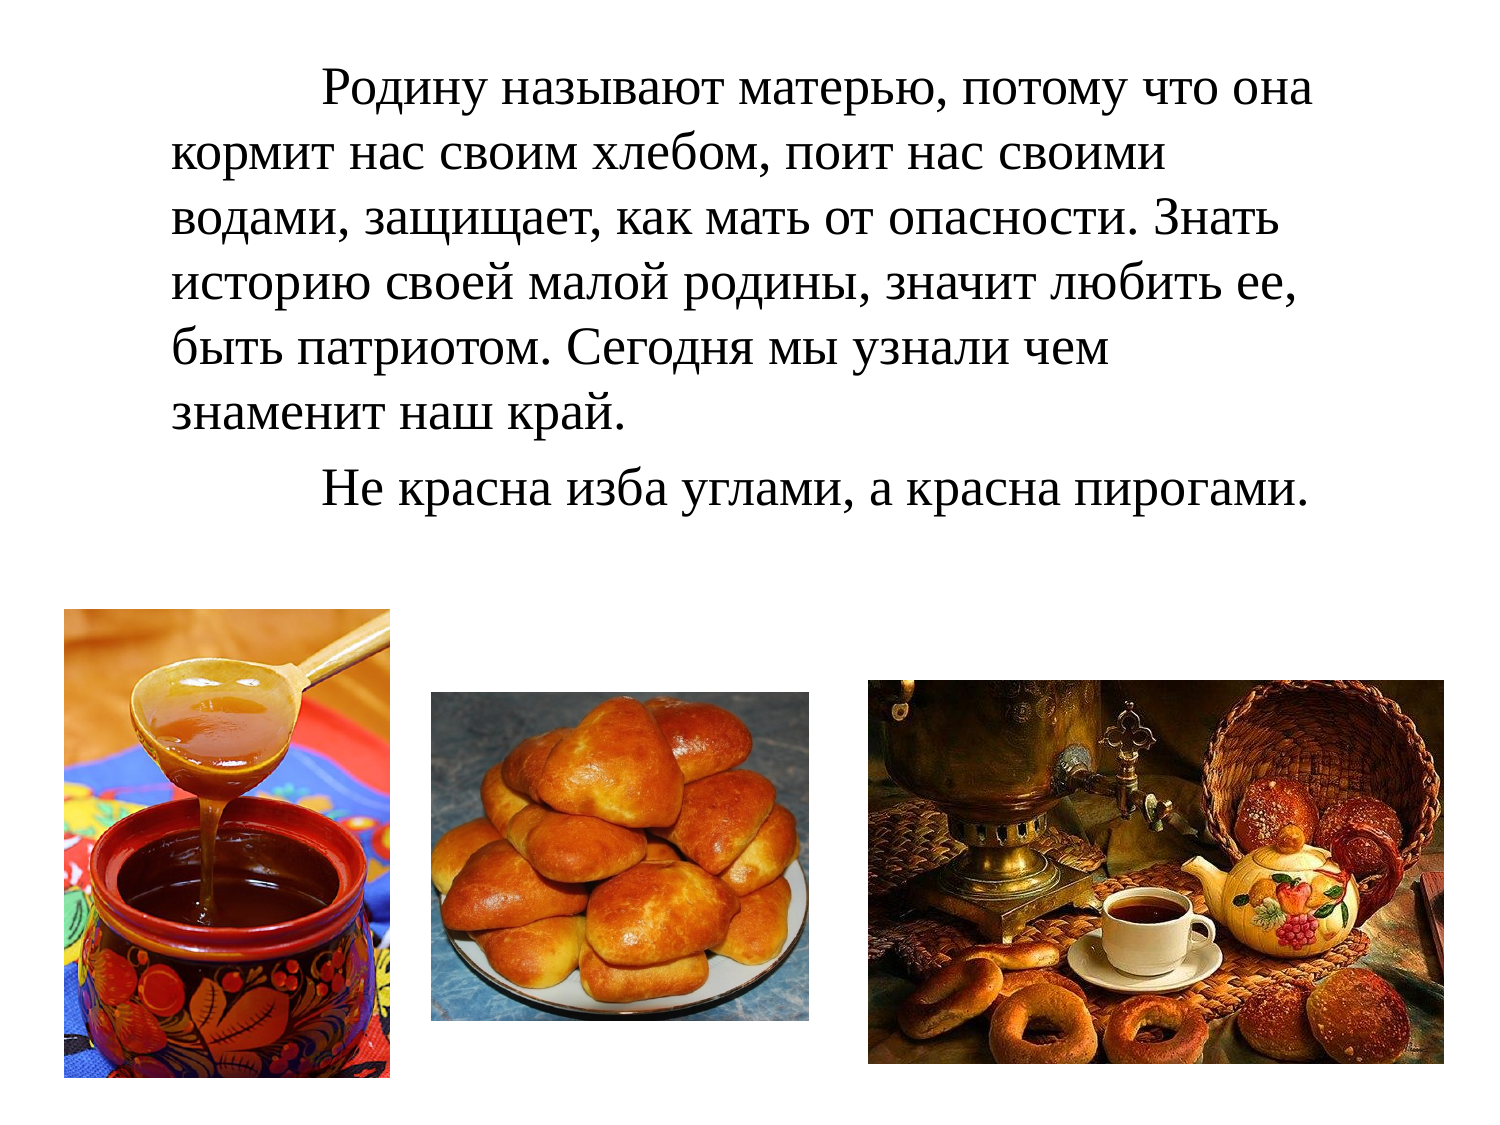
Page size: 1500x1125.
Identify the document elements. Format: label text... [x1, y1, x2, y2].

picture [867, 680, 1444, 1065]
picture [430, 692, 810, 1022]
picture [64, 609, 390, 1078]
list Родину называют матерью, потому что она кормит нас своим хлебом, поит нас своими водами, защищает, как мать от опасности. Знать историю своей малой родины, значит любить ее, быть патриотом. Сегодня мы узнали чем знаменит наш край. Не красна изба углами, а красна пирогами. [100, 42, 1343, 721]
